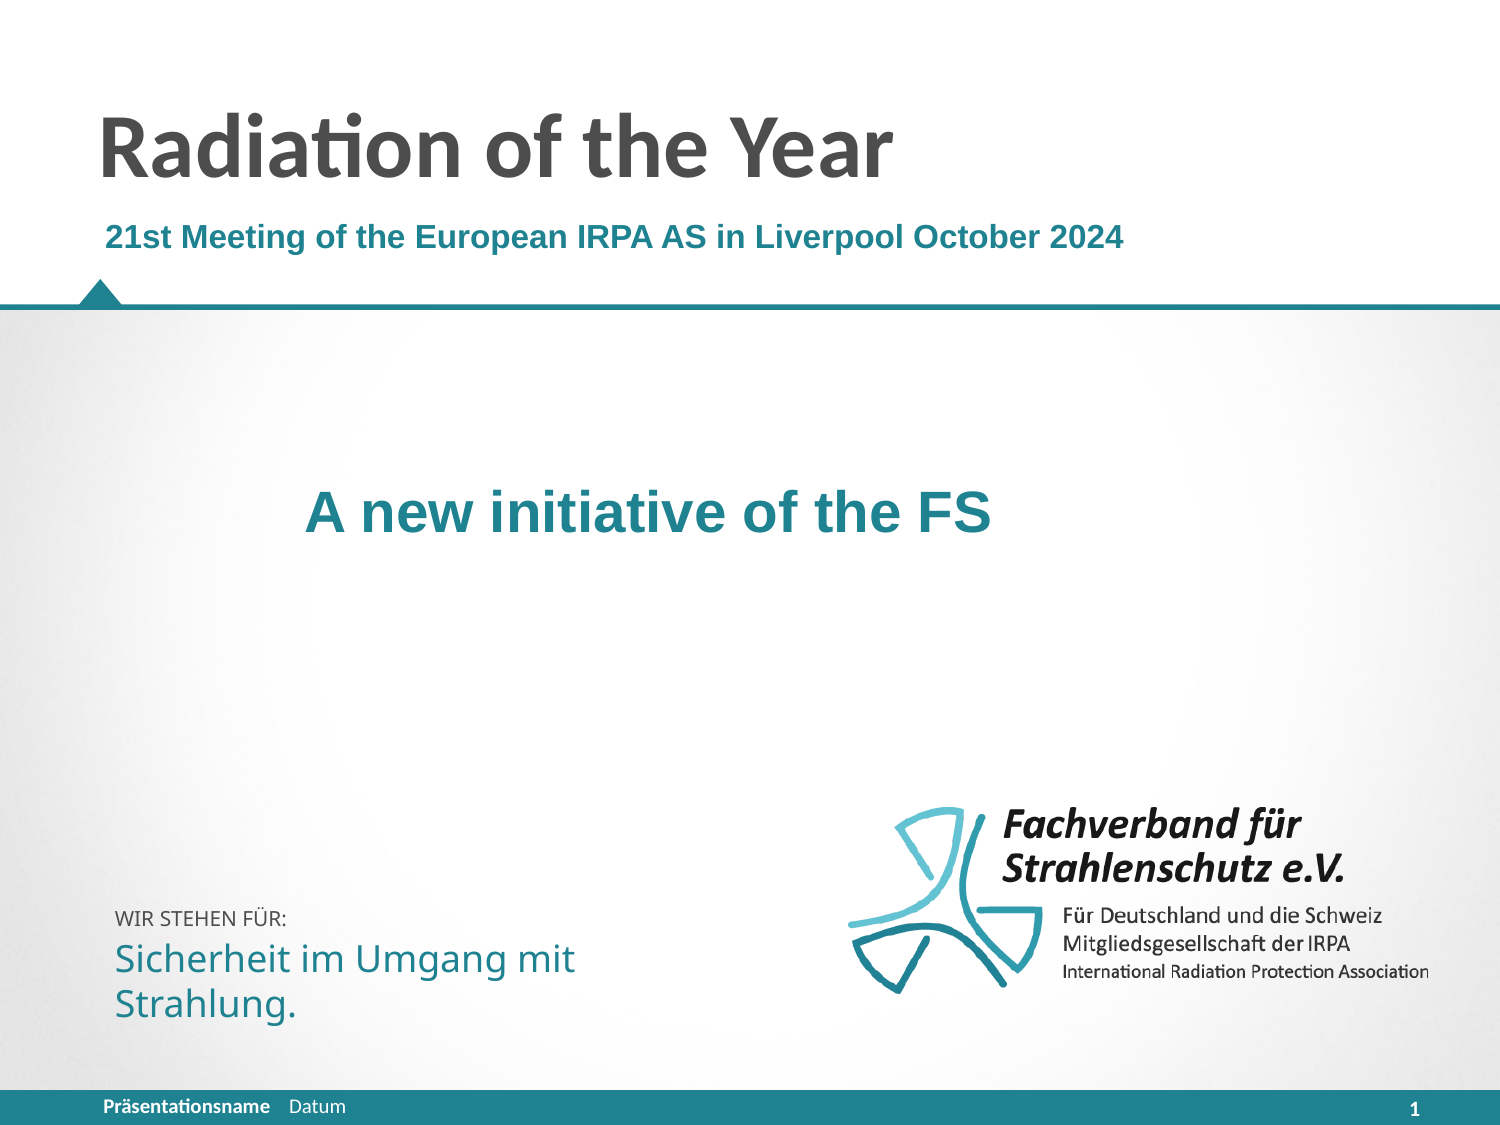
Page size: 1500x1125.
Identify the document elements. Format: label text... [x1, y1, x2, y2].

title Radiation of the Year [83, 78, 1471, 173]
text_box 21st Meeting of the European IRPA AS in Liverpool October 2024 [90, 208, 1150, 263]
subtitle A new initiative of the FS [289, 466, 1164, 560]
picture [0, 310, 1500, 1090]
